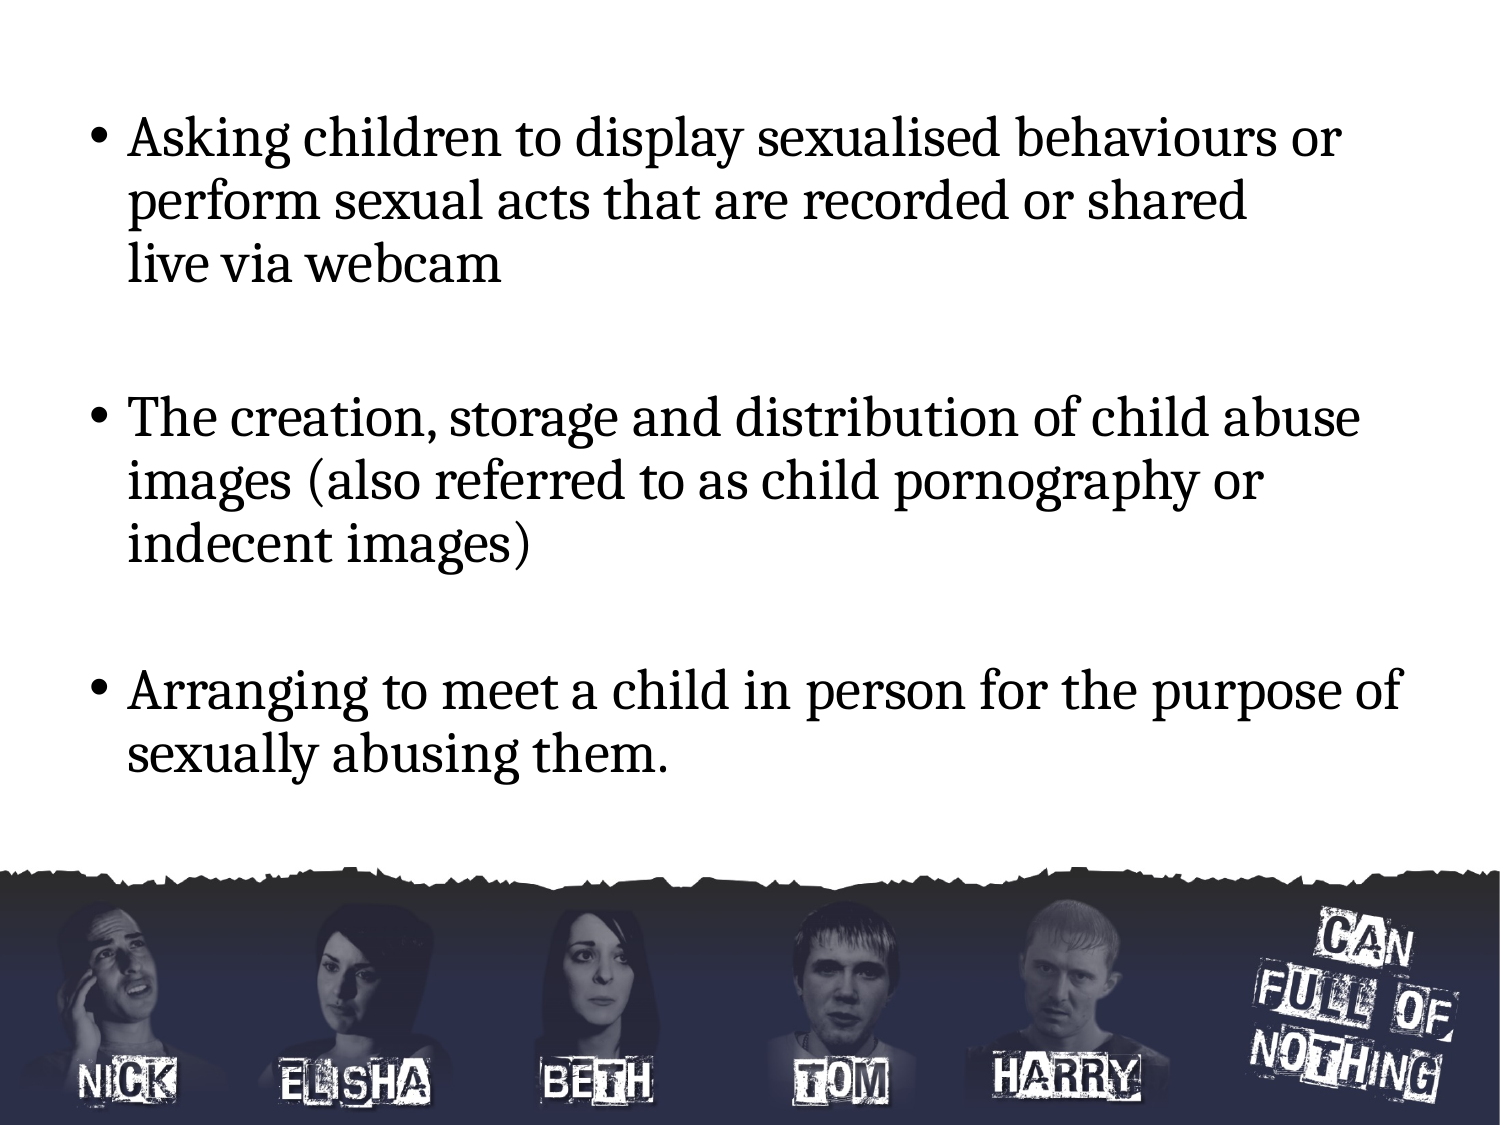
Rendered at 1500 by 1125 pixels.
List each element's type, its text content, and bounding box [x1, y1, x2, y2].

text_box Asking children to display sexualised behaviours or perform sexual acts that are recorded or shared live via webcam The creation, storage and distribution of child abuse images (also referred to as child pornography or indecent images) Arranging to meet a child in person for the purpose of sexually abusing them. [74, 99, 1425, 842]
picture [0, 867, 1500, 1125]
